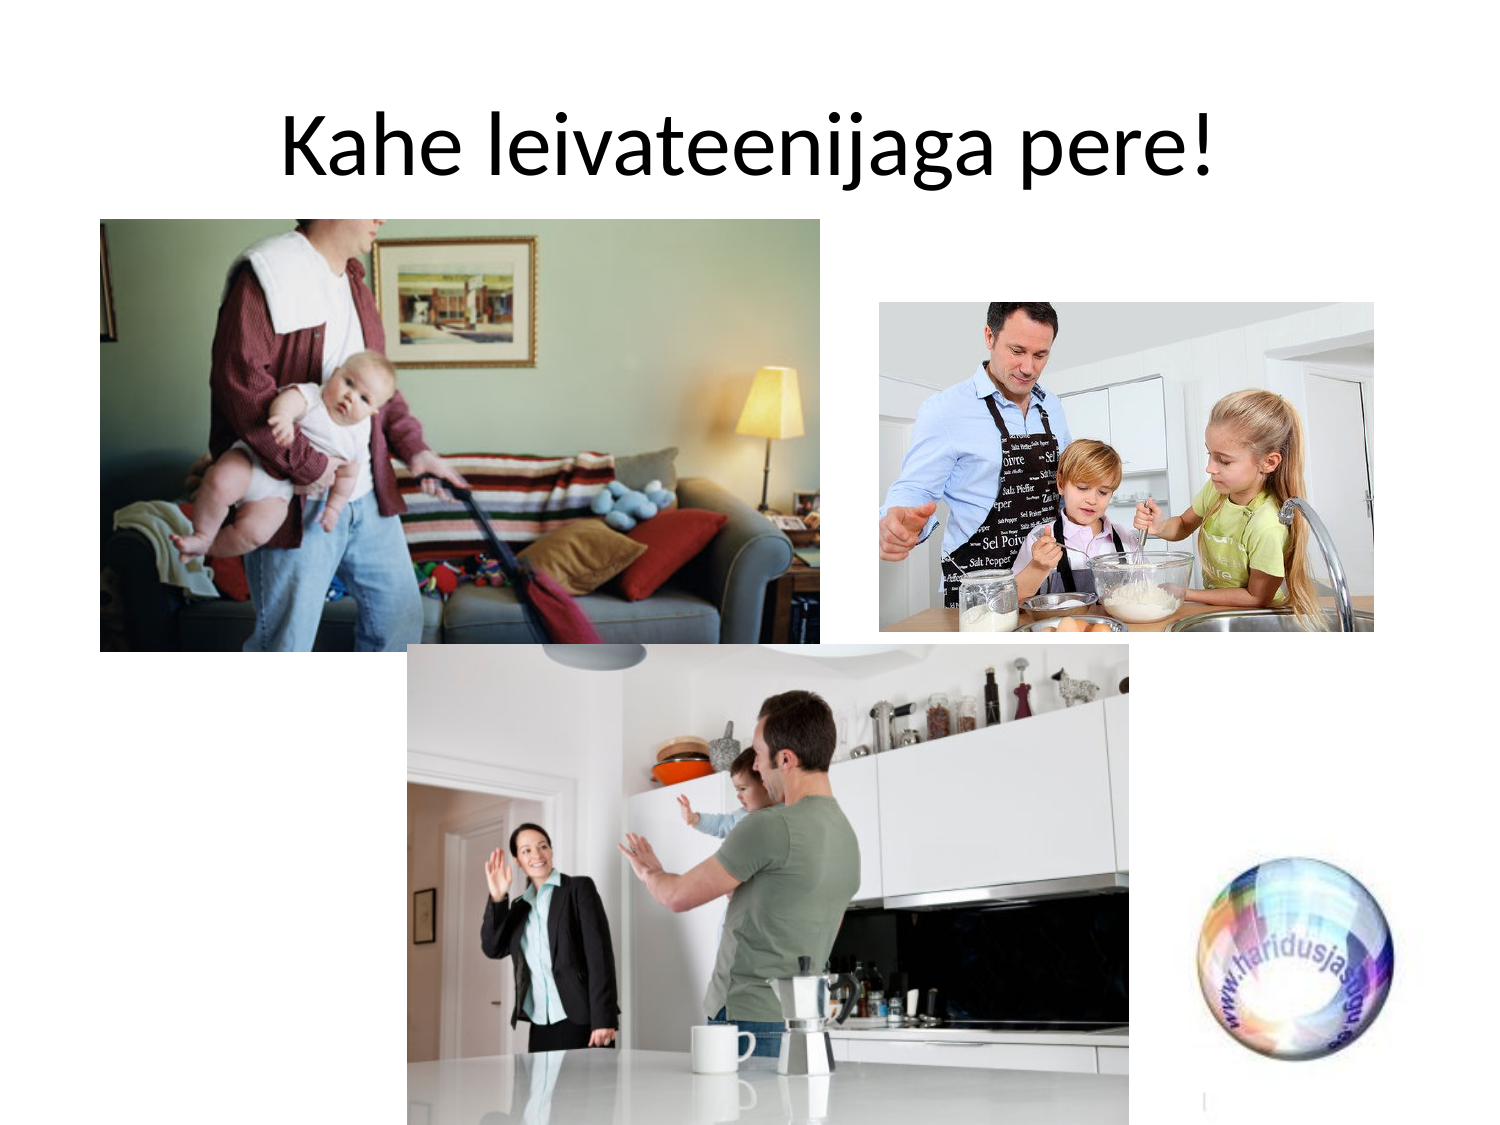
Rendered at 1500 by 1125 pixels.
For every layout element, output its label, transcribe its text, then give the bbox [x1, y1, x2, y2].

title Kahe leivateenijaga pere! [75, 45, 1425, 233]
picture [0, 0, 1500, 1125]
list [100, 219, 820, 652]
